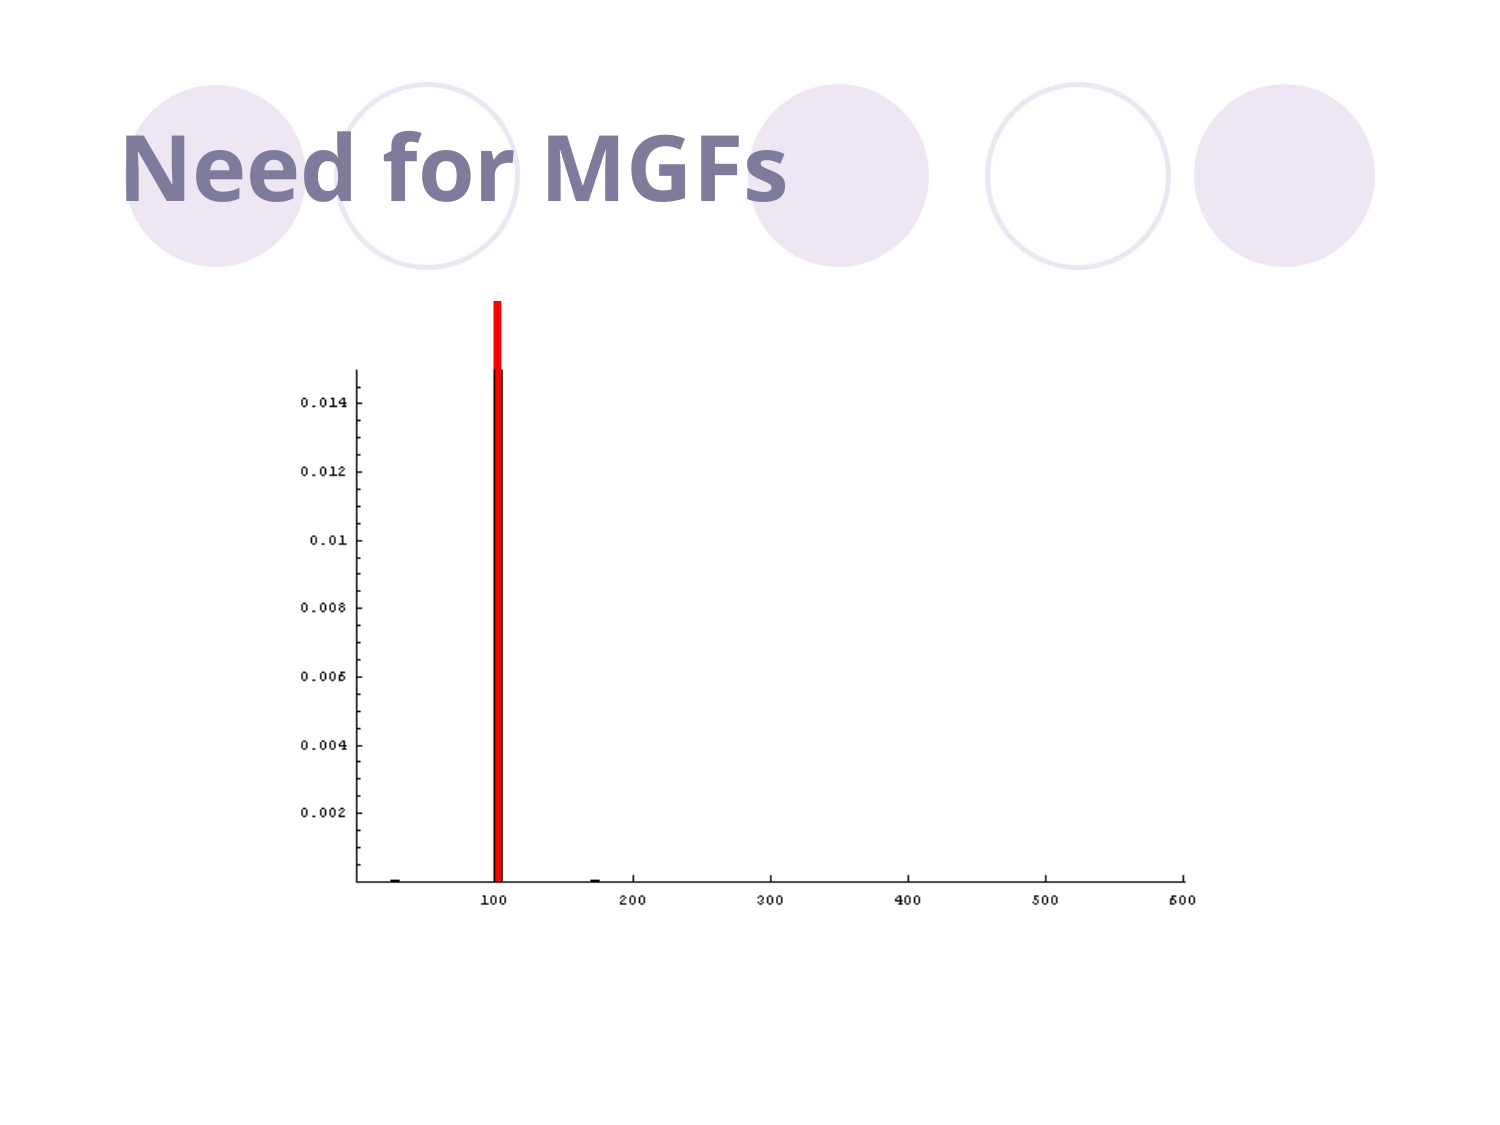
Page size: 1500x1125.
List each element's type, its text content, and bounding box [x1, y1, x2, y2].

title Need for MGFs [103, 59, 1397, 271]
picture [299, 300, 1201, 977]
